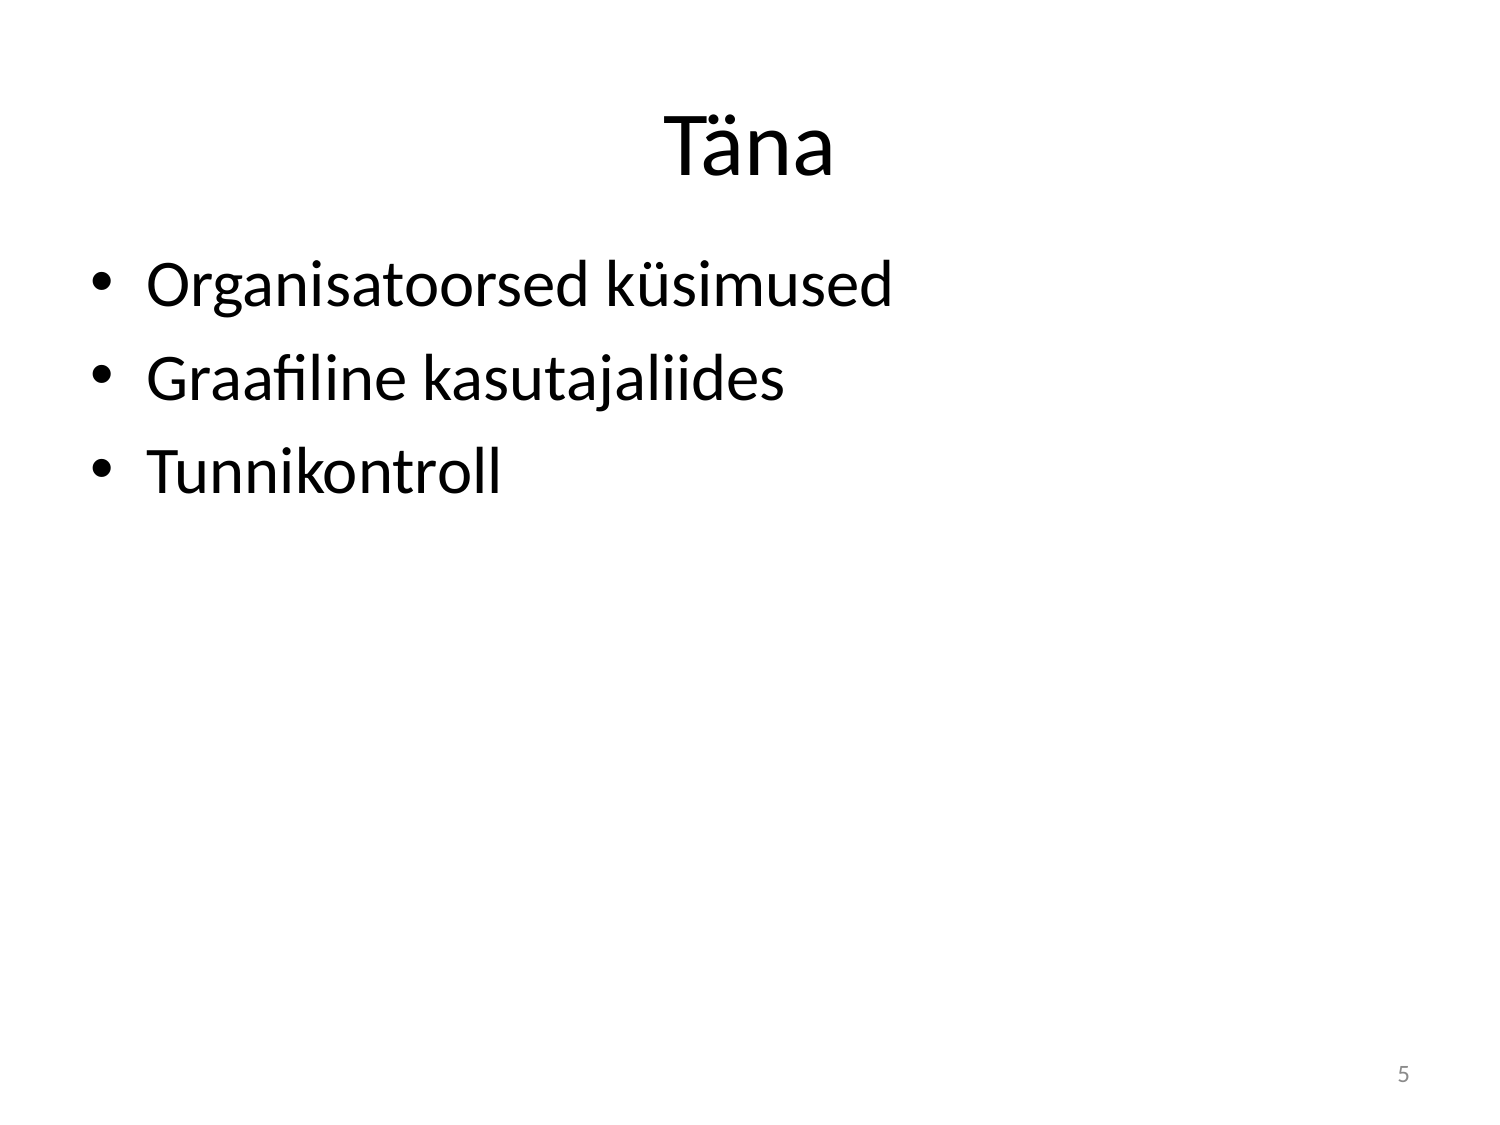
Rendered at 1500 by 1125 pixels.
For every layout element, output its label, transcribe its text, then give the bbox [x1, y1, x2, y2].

title Täna [75, 45, 1425, 232]
list Organisatoorsed küsimused Graafiline kasutajaliides Tunnikontroll [75, 232, 1425, 1018]
slide_number 5 [1074, 1042, 1425, 1103]
